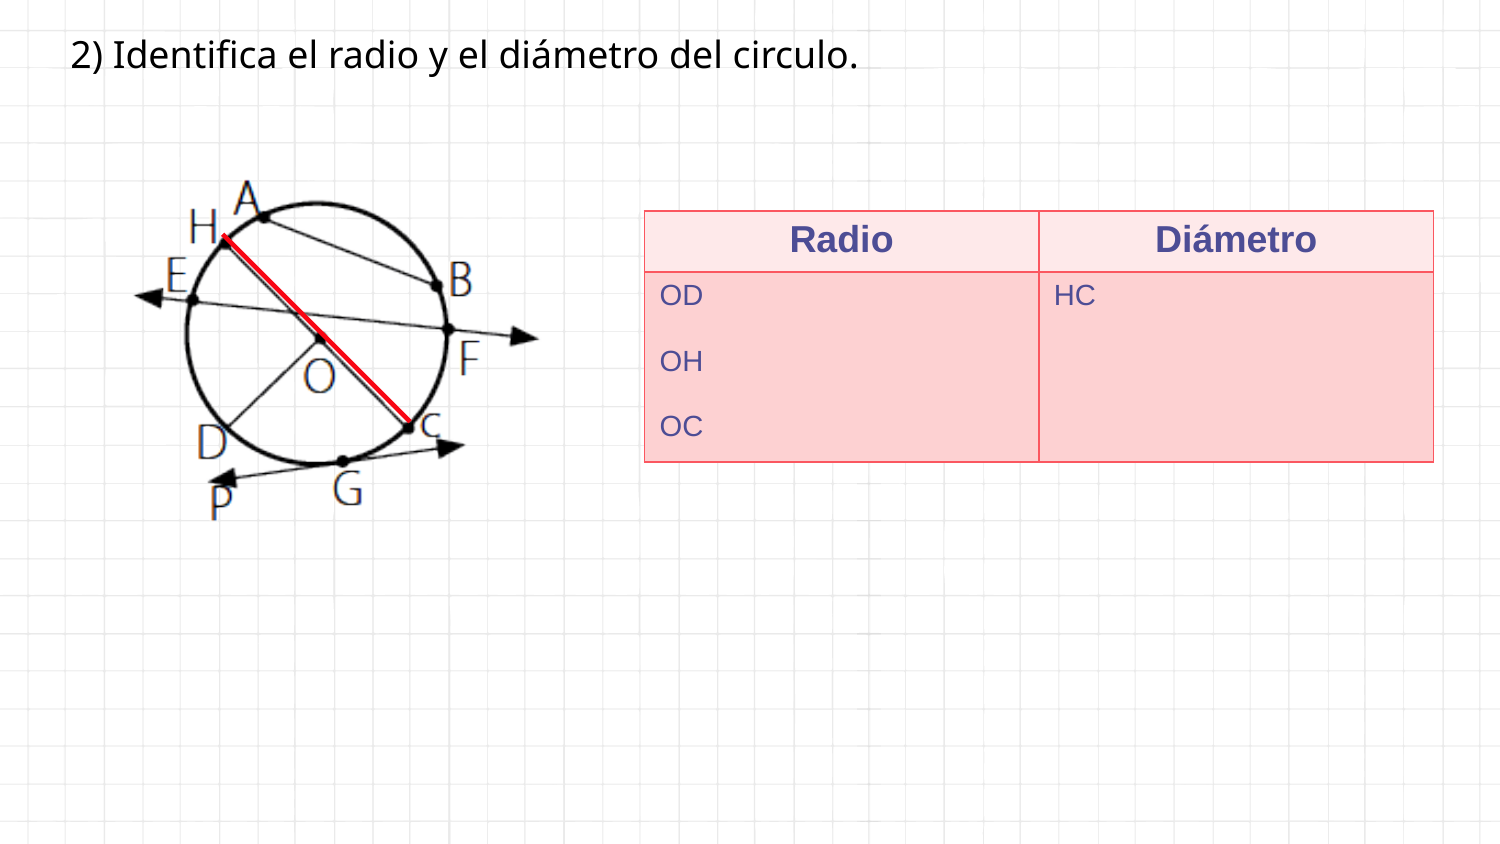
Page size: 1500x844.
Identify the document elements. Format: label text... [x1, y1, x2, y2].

text_box 2) Identifica el radio y el diámetro del circulo. [55, 23, 875, 84]
picture [0, 0, 1500, 844]
table_header Radio [645, 212, 1038, 271]
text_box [222, 234, 411, 423]
table_header Diámetro [1040, 212, 1433, 271]
table_cell OD OH OC [645, 273, 1038, 461]
table_cell HC [1040, 273, 1433, 461]
